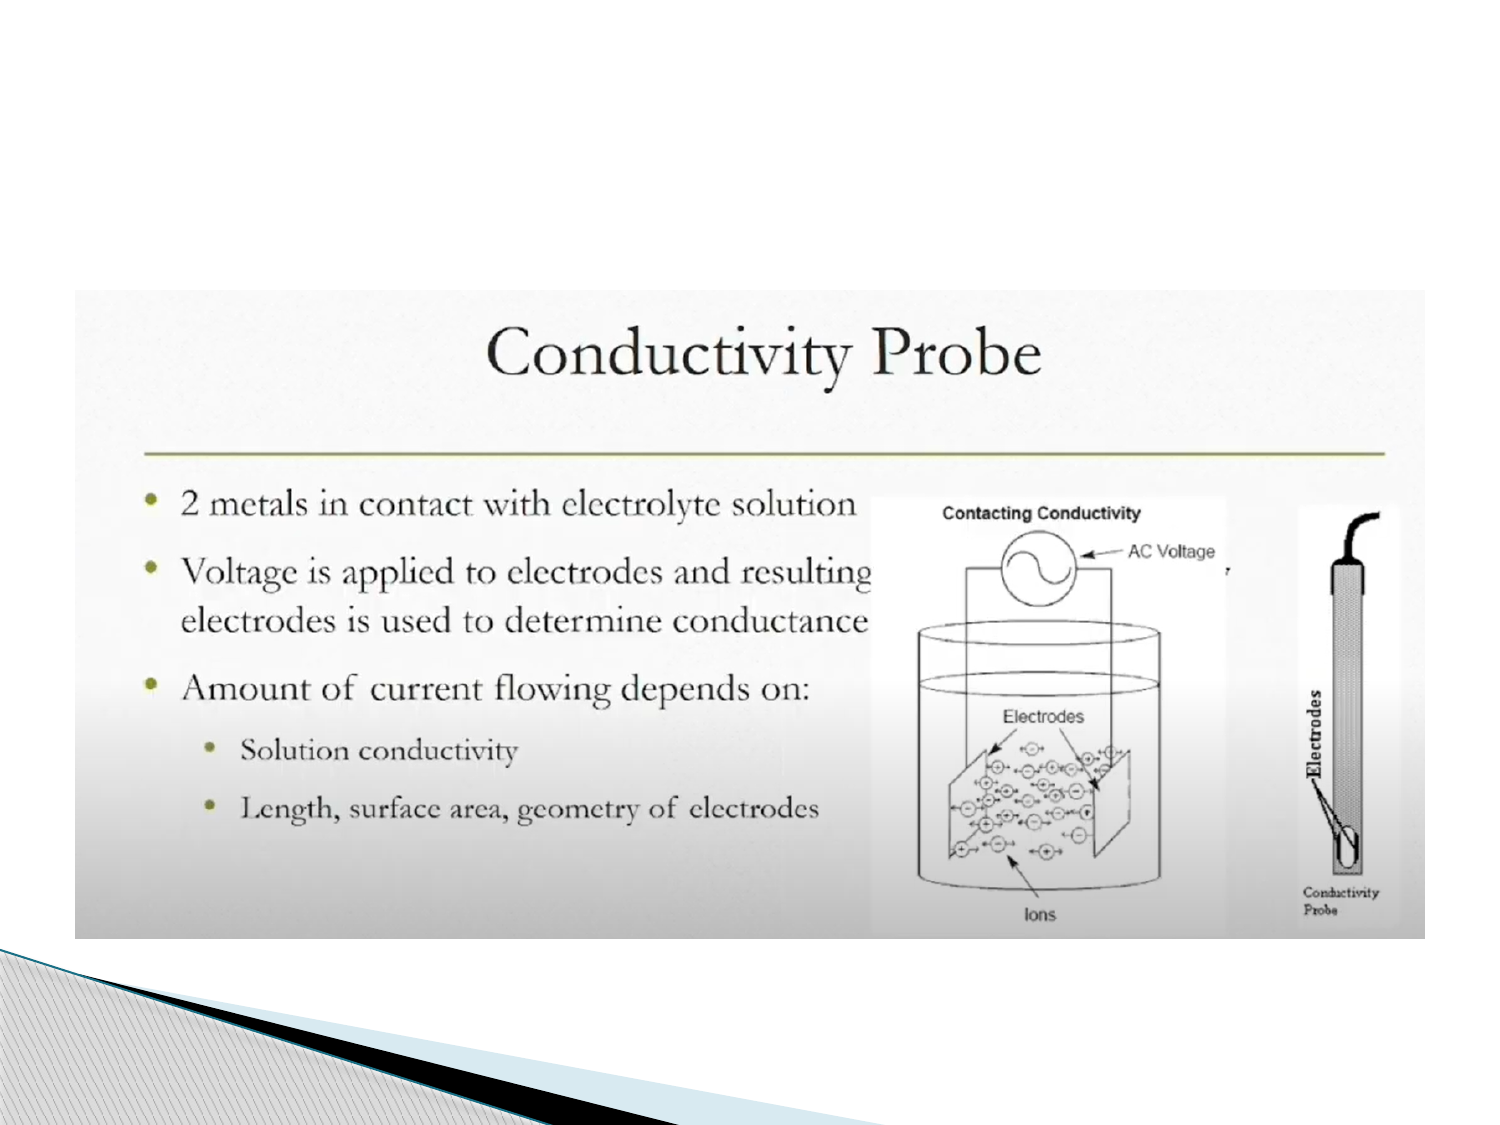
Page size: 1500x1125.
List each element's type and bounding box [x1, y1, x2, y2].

list [74, 289, 1426, 939]
